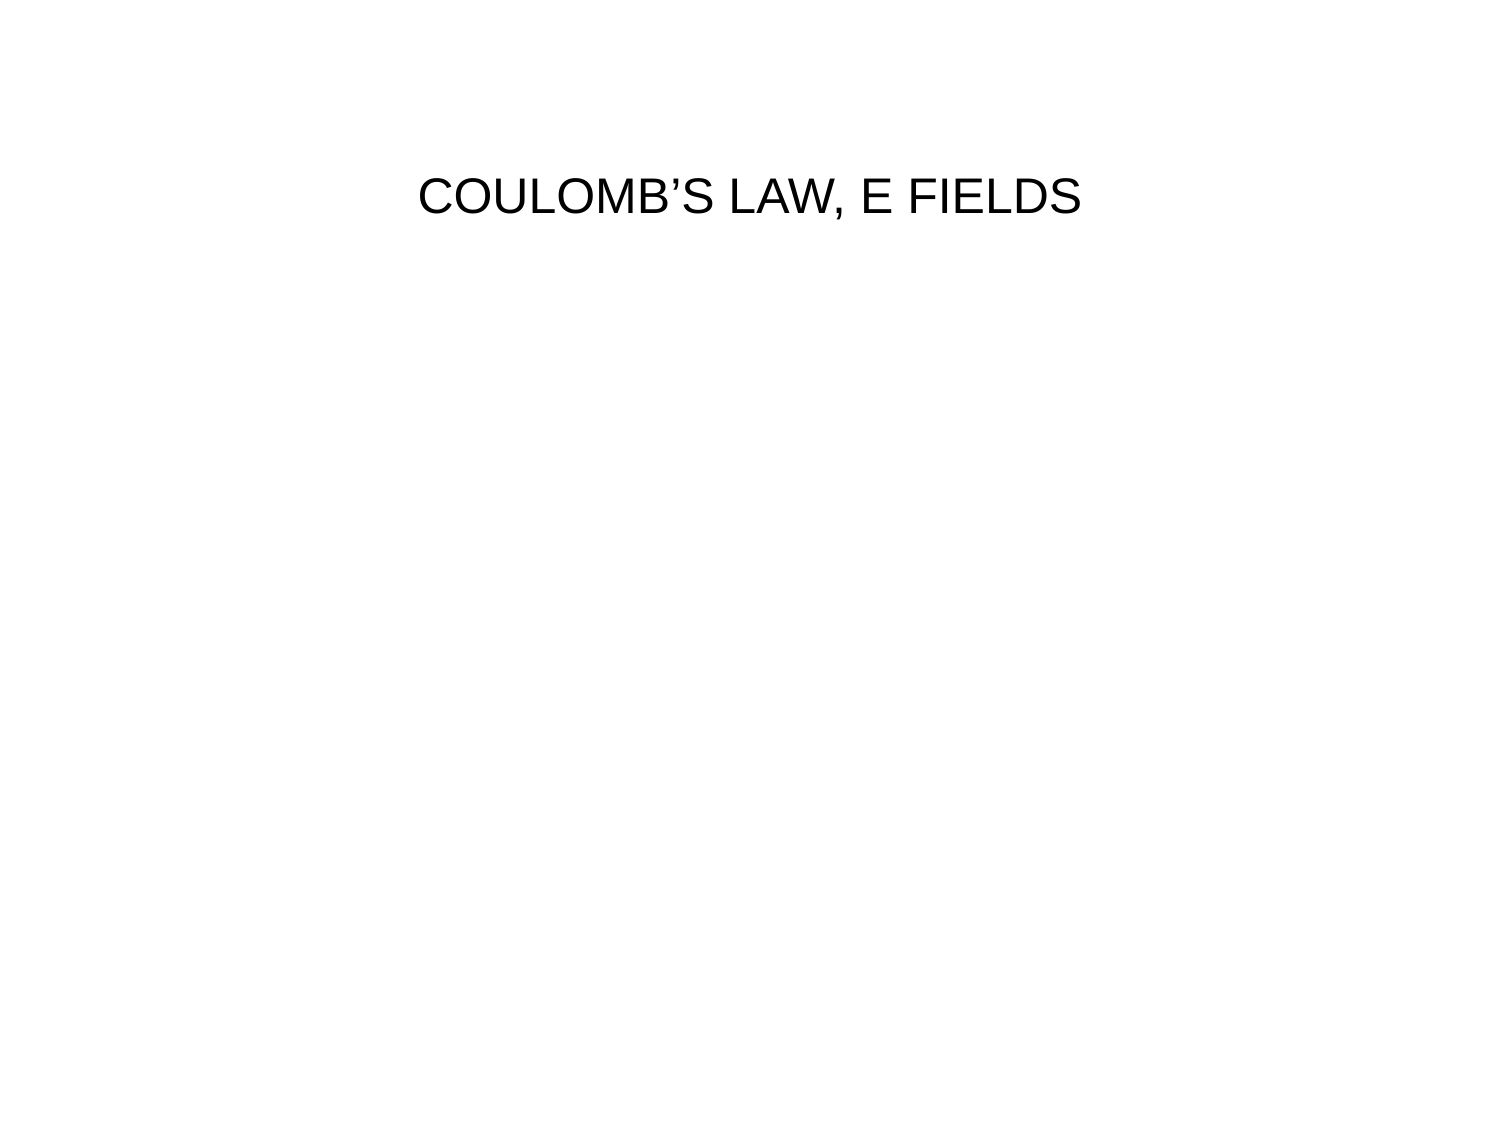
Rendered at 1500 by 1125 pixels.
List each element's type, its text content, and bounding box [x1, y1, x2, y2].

title COULOMB’S LAW, E FIELDS [112, 99, 1388, 288]
